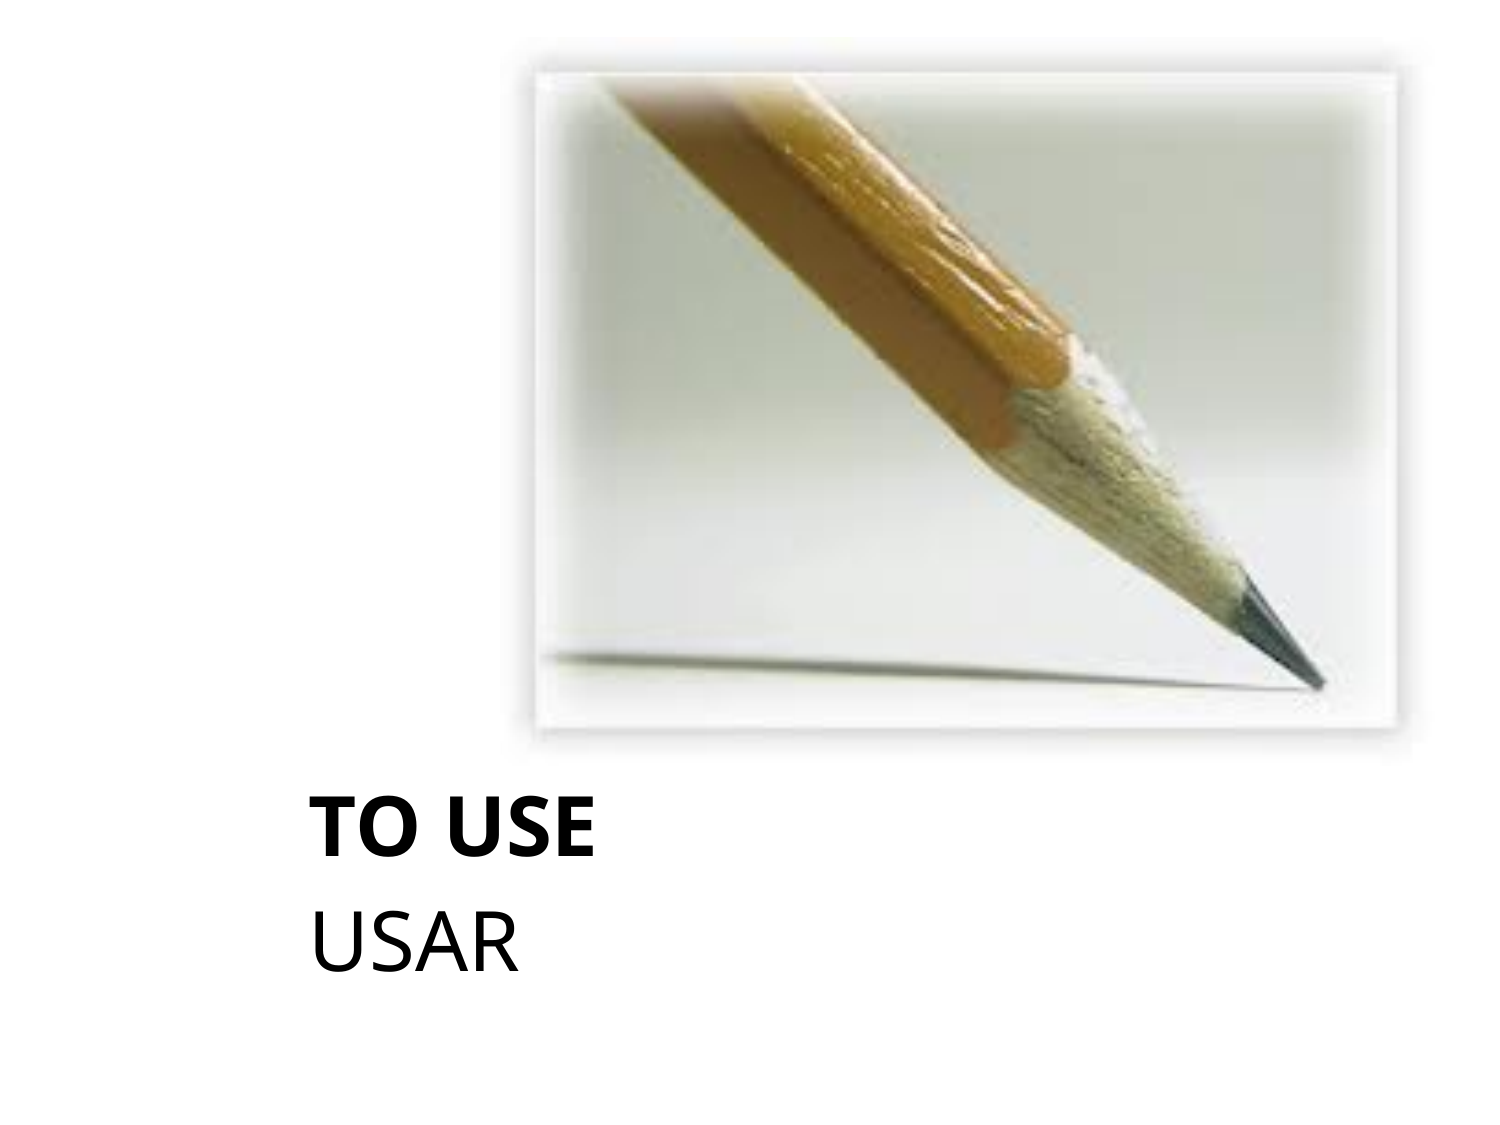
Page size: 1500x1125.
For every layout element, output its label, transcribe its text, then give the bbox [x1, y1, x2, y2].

list USAR [294, 880, 1194, 1013]
title TO USE [294, 787, 1194, 880]
picture [499, 37, 1435, 767]
